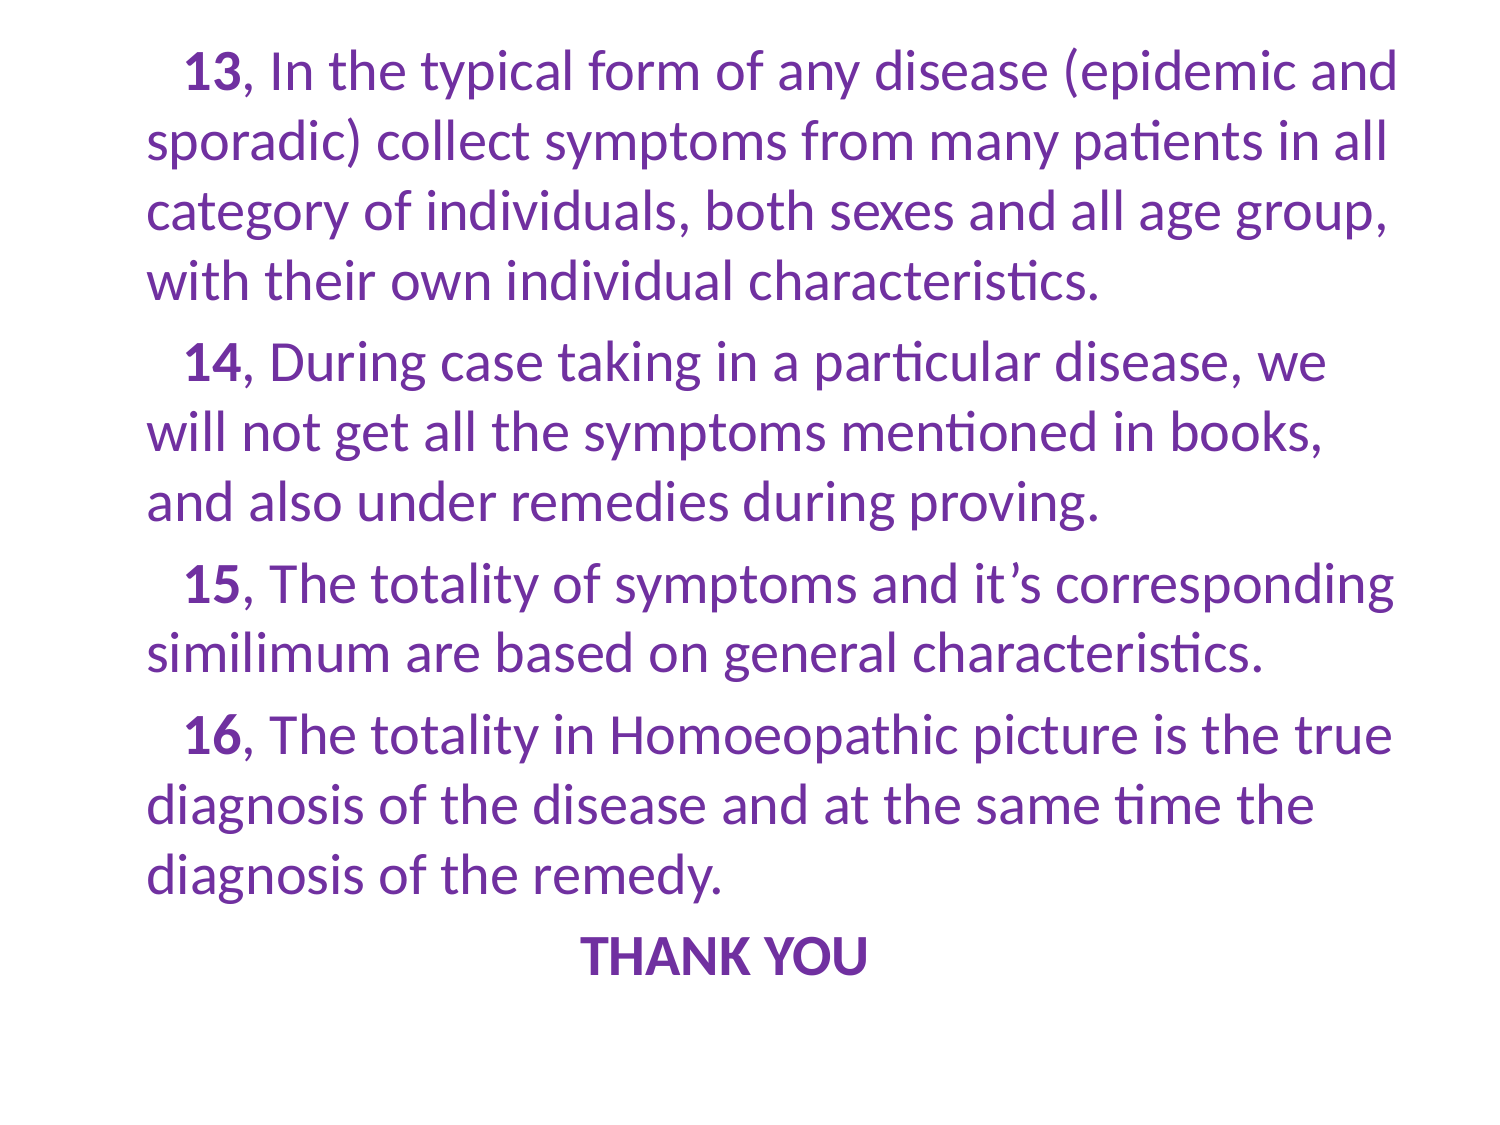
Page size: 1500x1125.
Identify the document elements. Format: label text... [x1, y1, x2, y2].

list 13, In the typical form of any disease (epidemic and sporadic) collect symptoms from many patients in all category of individuals, both sexes and all age group, with their own individual characteristics. 14, During case taking in a particular disease, we will not get all the symptoms mentioned in books, and also under remedies during proving. 15, The totality of symptoms and it’s corresponding similimum are based on general characteristics. 16, The totality in Homoeopathic picture is the true diagnosis of the disease and at the same time the diagnosis of the remedy. THANK YOU [75, 24, 1425, 1100]
